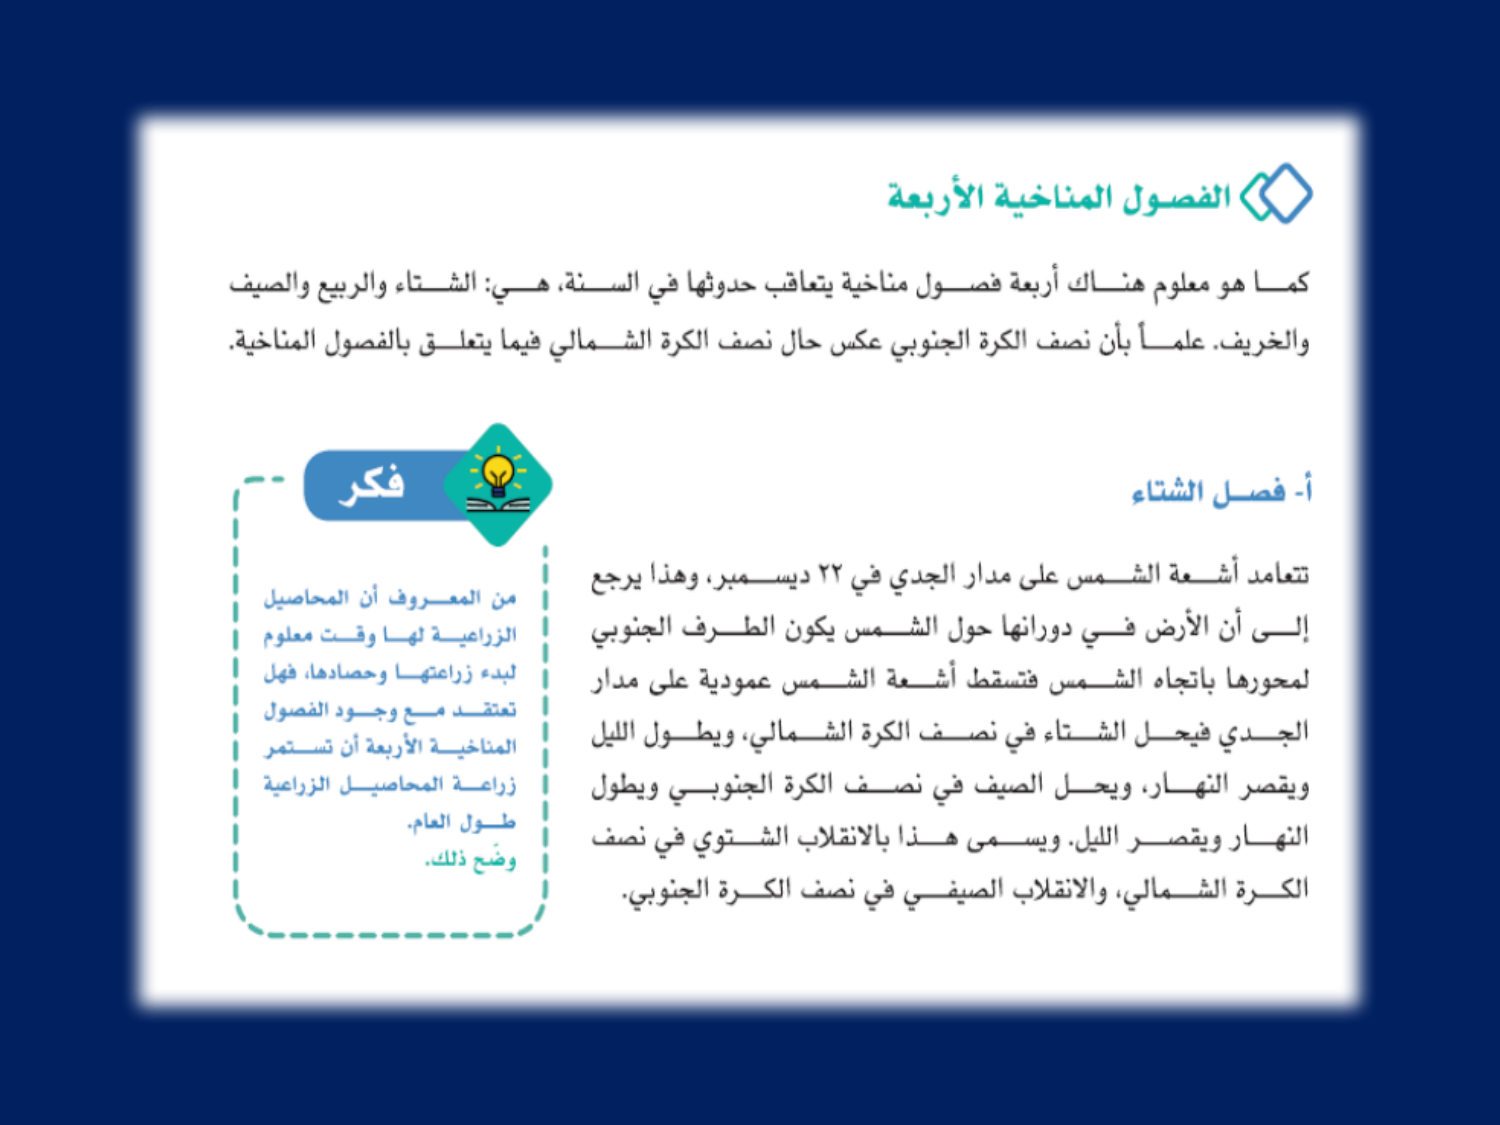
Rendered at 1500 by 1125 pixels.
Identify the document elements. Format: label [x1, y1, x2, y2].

picture [120, 99, 1380, 1026]
